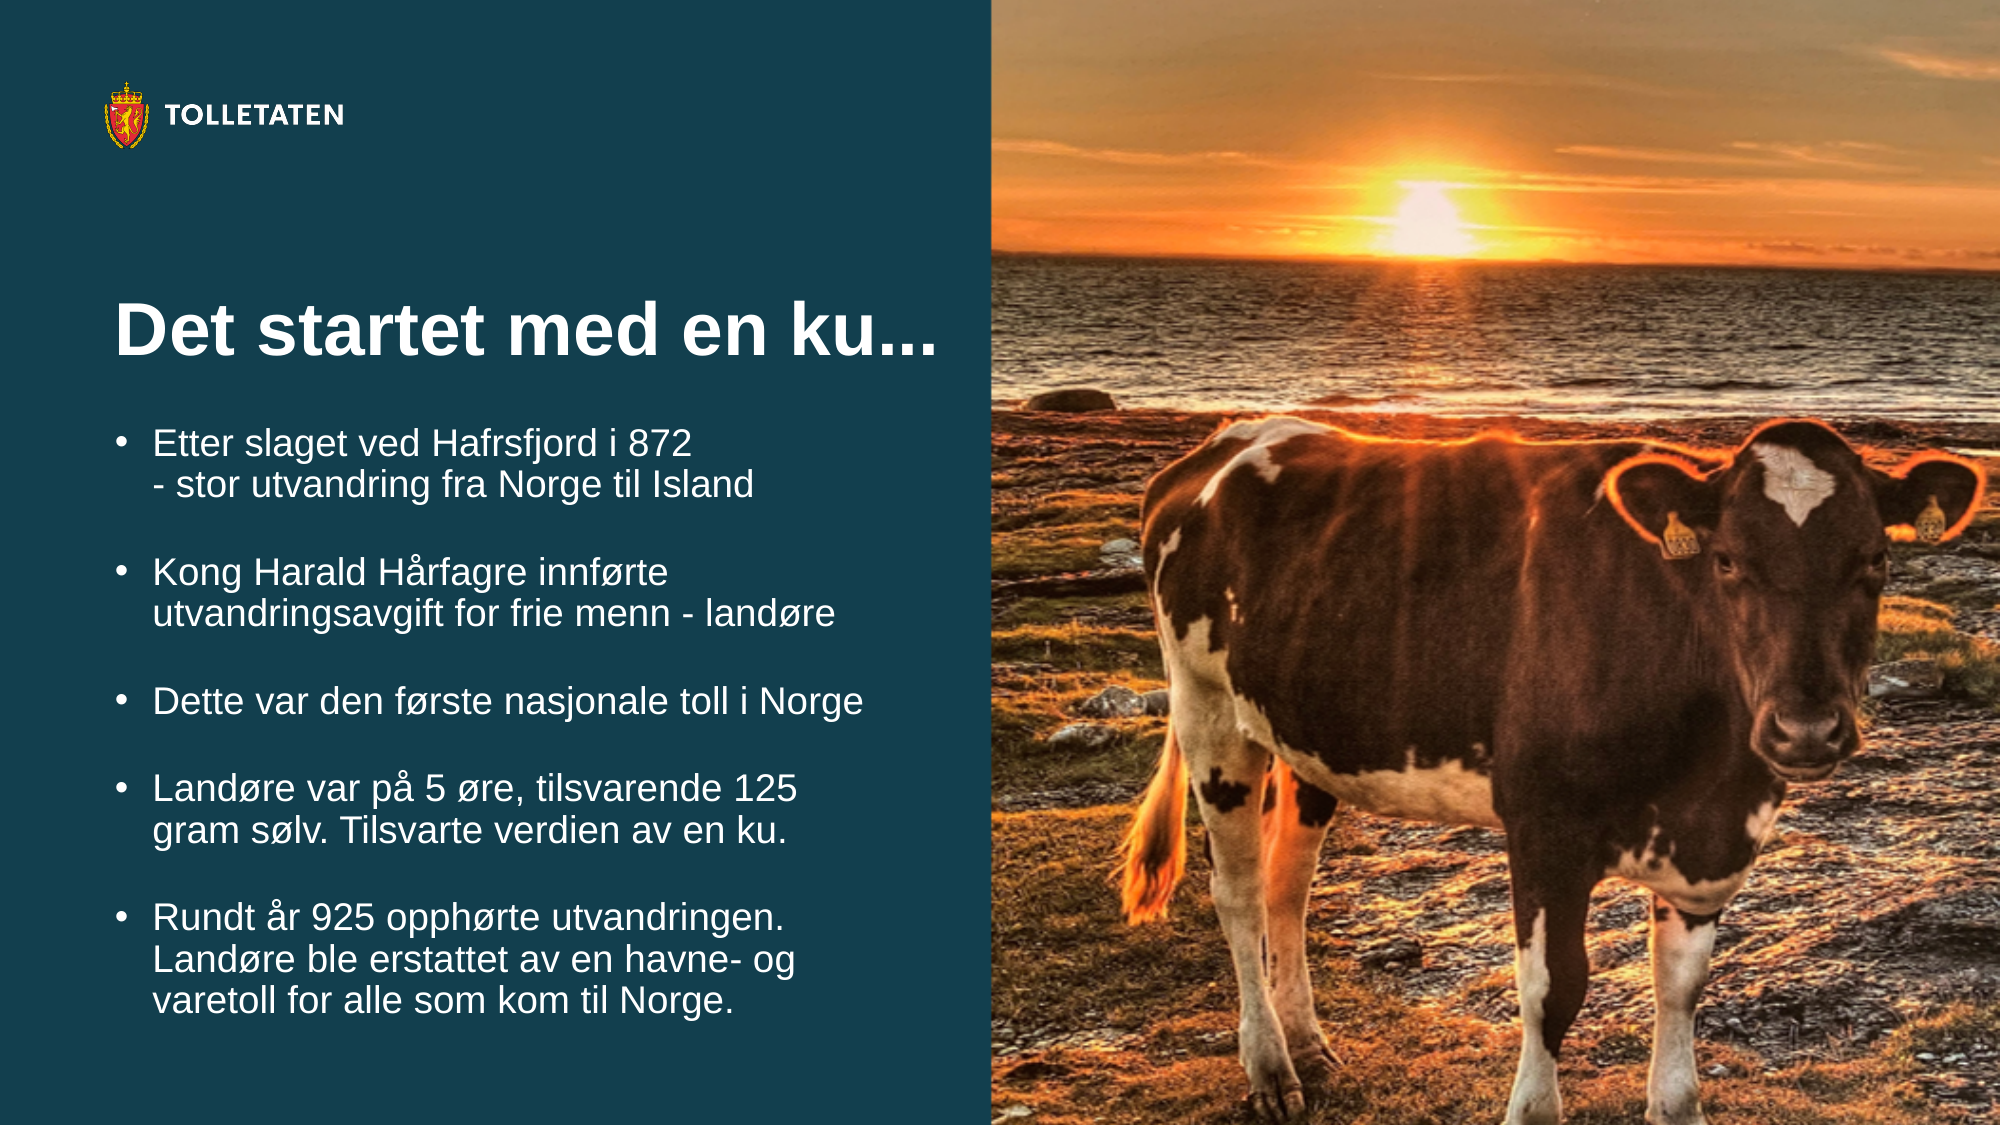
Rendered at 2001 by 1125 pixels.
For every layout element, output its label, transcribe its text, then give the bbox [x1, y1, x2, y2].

title Det startet med en ku... [99, 161, 978, 380]
picture [986, 0, 2000, 1125]
list Etter slaget ved Hafrsfjord i 872 - stor utvandring fra Norge til Island Kong Harald Hårfagre innførte utvandringsavgift for frie menn - landøre Dette var den første nasjonale toll i Norge Landøre var på 5 øre, tilsvarende 125 gram sølv. Tilsvarte verdien av en ku. Rundt år 925 opphørte utvandringen. Landøre ble erstattet av en havne- og varetoll for alle som kom til Norge. [99, 415, 900, 1001]
picture [75, 62, 363, 166]
